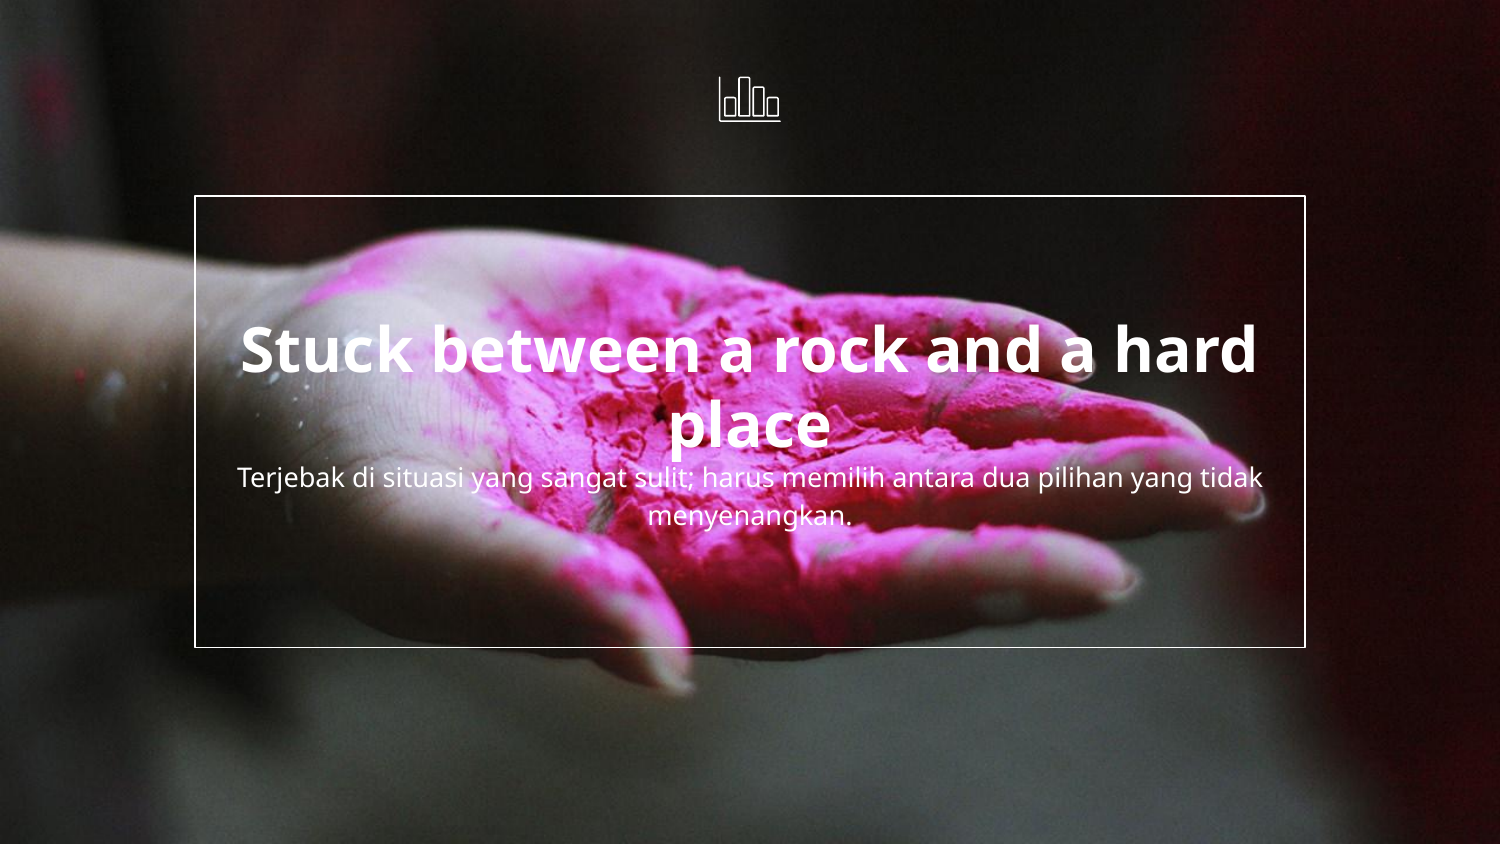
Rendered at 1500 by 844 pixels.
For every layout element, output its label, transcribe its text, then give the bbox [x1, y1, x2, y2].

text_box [719, 76, 781, 122]
picture [0, 0, 1500, 844]
subtitle Terjebak di situasi yang sangat sulit; harus memilih antara dua pilihan yang tidak menyenangkan. [194, 440, 1306, 570]
title Stuck between a rock and a hard place [194, 284, 1306, 440]
